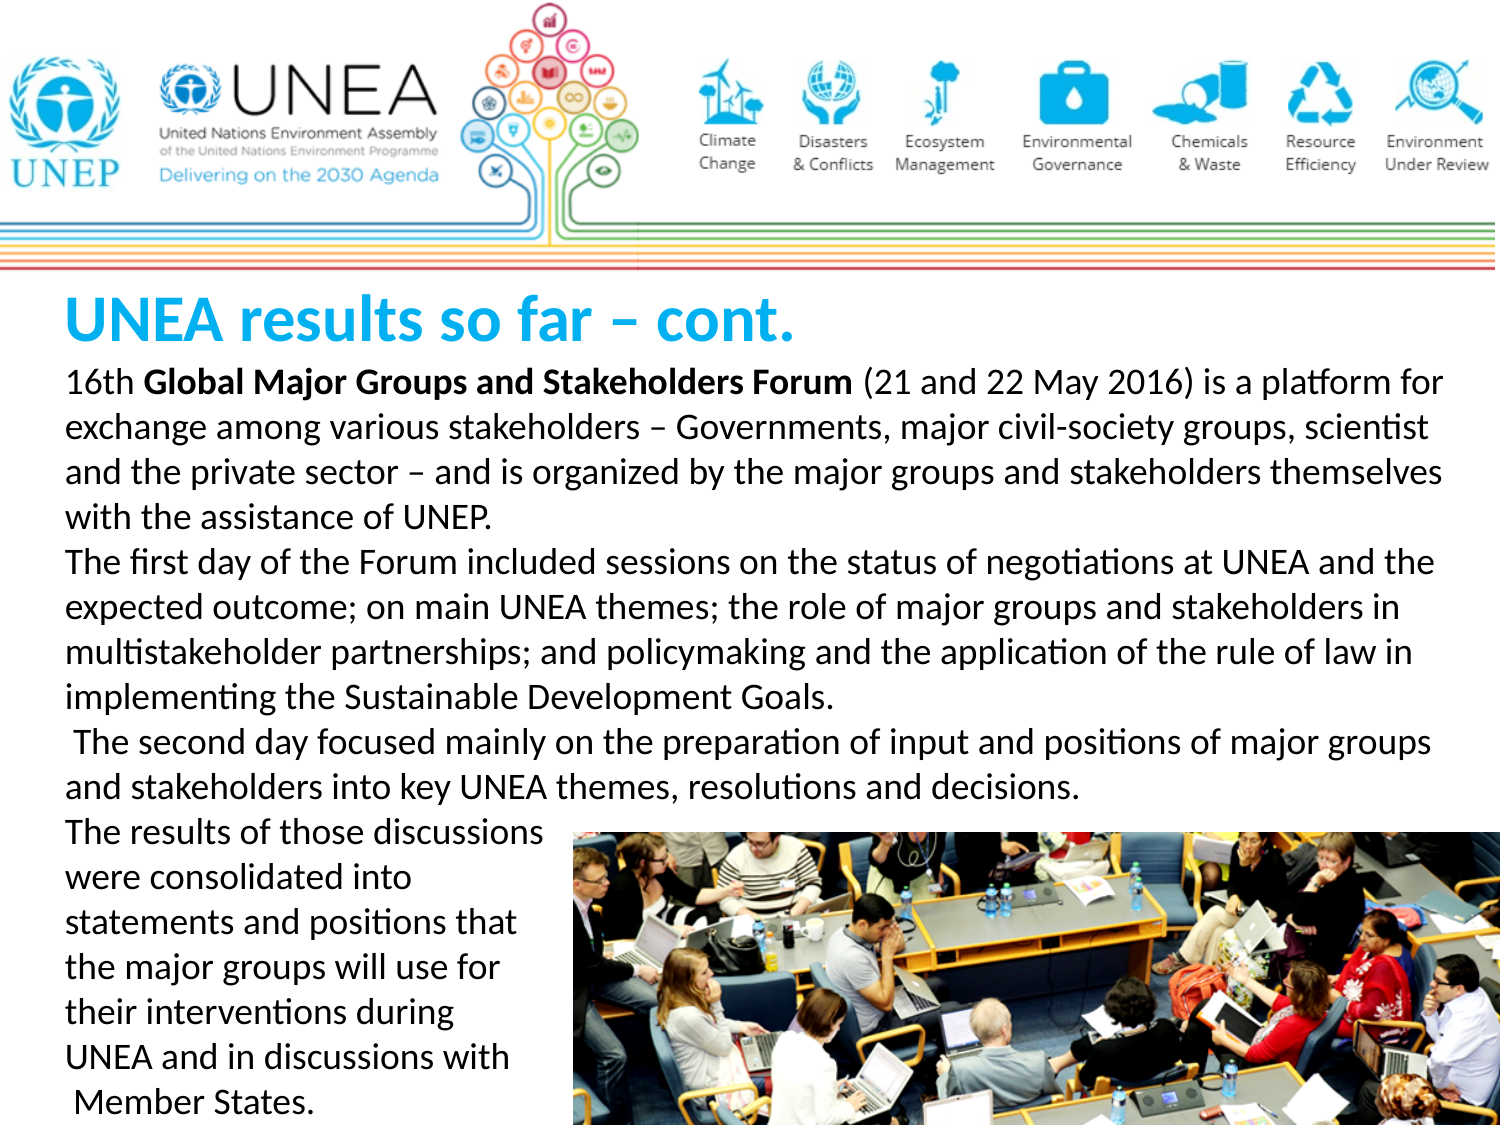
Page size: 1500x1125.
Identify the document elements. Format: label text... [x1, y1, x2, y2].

text_box 16th Global Major Groups and Stakeholders Forum (21 and 22 May 2016) is a platform for exchange among various stakeholders – Governments, major civil-society groups, scientist and the private sector – and is organized by the major groups and stakeholders themselves with the assistance of UNEP. The first day of the Forum included sessions on the status of negotiations at UNEA and the expected outcome; on main UNEA themes; the role of major groups and stakeholders in multistakeholder partnerships; and policymaking and the application of the rule of law in implementing the Sustainable Development Goals. The second day focused mainly on the preparation of input and positions of major groups and stakeholders into key UNEA themes, resolutions and decisions. The results of those discussions were consolidated into statements and positions that the major groups will use for their interventions during UNEA and in discussions with Member States. [49, 349, 1463, 1125]
text_box UNEA results so far – cont. [50, 283, 1045, 349]
picture [0, 0, 1495, 274]
picture [573, 832, 1500, 1125]
